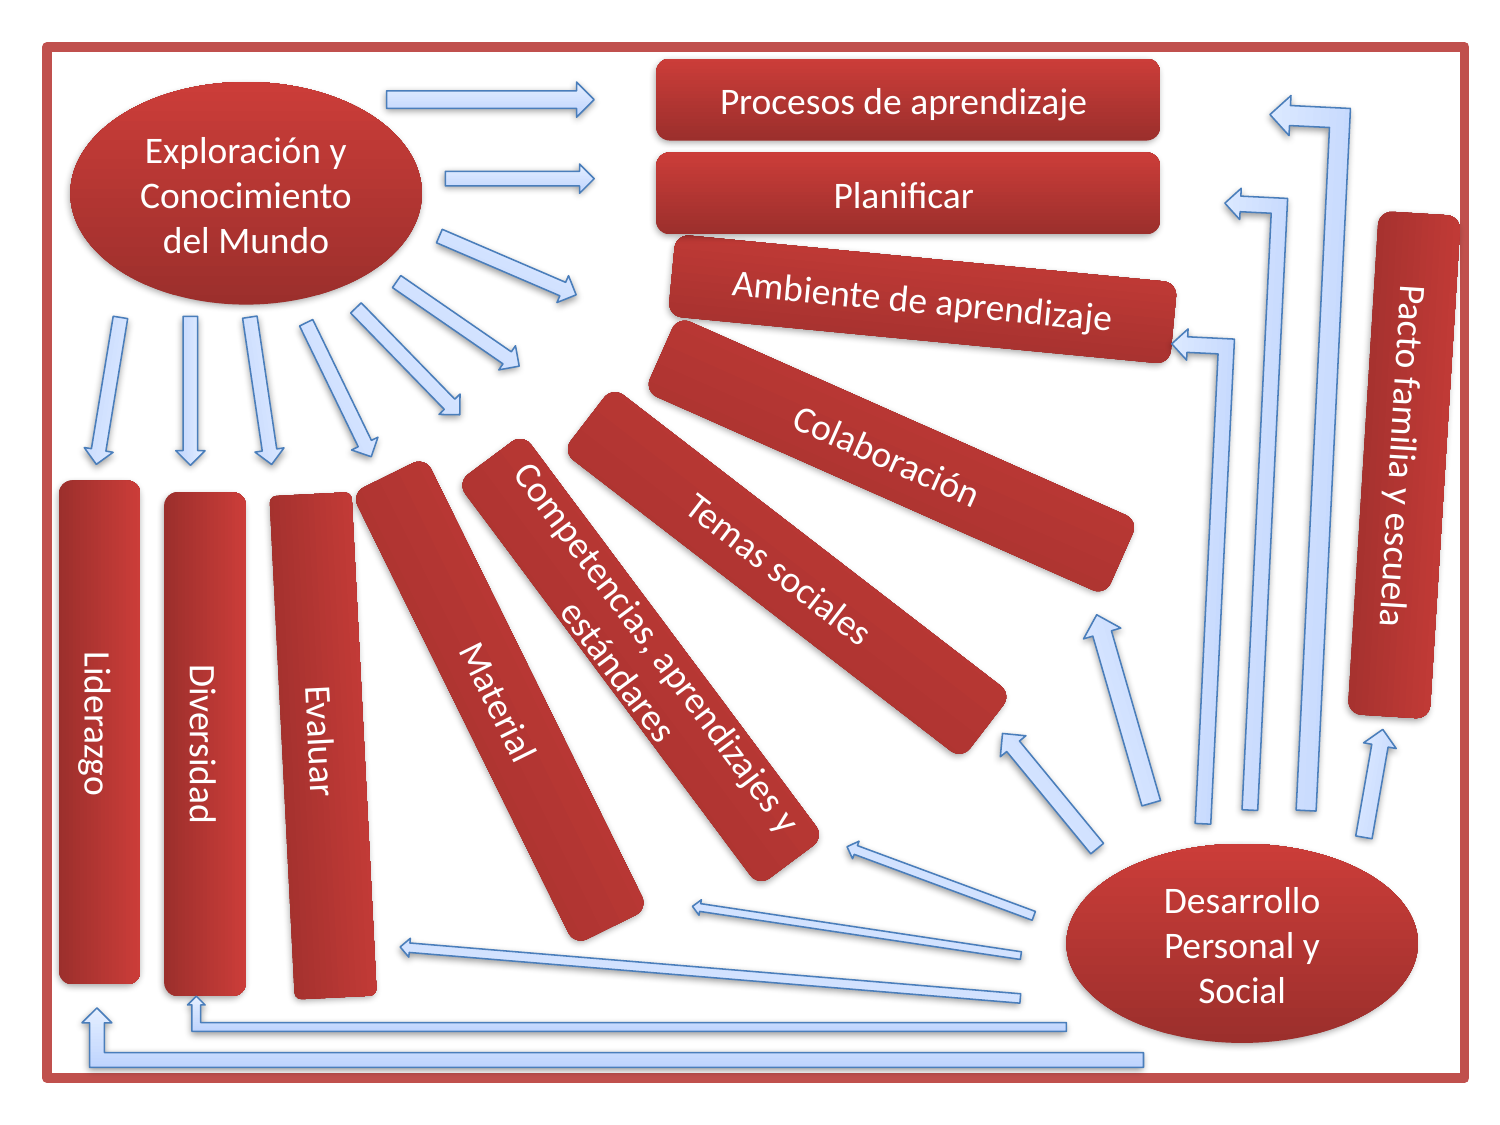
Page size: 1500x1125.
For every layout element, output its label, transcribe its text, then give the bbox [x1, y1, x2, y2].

text_box [1354, 728, 1397, 840]
text_box [186, 995, 1068, 1033]
text_box [1224, 187, 1289, 812]
text_box Diversidad [164, 492, 247, 997]
text_box Evaluar [269, 492, 377, 1000]
text_box Competencias, aprendizajes y estándares [462, 439, 819, 881]
text_box [350, 302, 461, 416]
text_box [298, 318, 379, 458]
text_box Procesos de aprendizaje [656, 58, 1161, 141]
text_box [691, 899, 1023, 961]
text_box [45, 45, 1467, 1080]
text_box [81, 1007, 1145, 1069]
text_box [444, 163, 595, 194]
text_box Colaboración [648, 320, 1134, 592]
text_box Planificar [656, 152, 1161, 235]
text_box Desarrollo Personal y Social [1066, 843, 1418, 1043]
text_box [241, 315, 285, 466]
text_box [999, 732, 1105, 855]
text_box [83, 315, 129, 465]
text_box [1082, 614, 1162, 807]
text_box [385, 81, 595, 118]
text_box Liderazgo [58, 480, 141, 985]
text_box [846, 840, 1037, 921]
text_box Pacto familia y escuela [1348, 211, 1460, 719]
text_box [391, 274, 520, 371]
text_box Exploración y Conocimiento del Mundo [70, 81, 422, 305]
text_box Ambiente de aprendizaje [669, 243, 1177, 363]
text_box Temas sociales [568, 392, 1007, 754]
text_box [1171, 328, 1236, 825]
text_box [399, 937, 1022, 1004]
text_box [175, 315, 206, 466]
text_box Material [356, 461, 644, 941]
text_box [1269, 94, 1352, 812]
text_box [435, 228, 577, 304]
